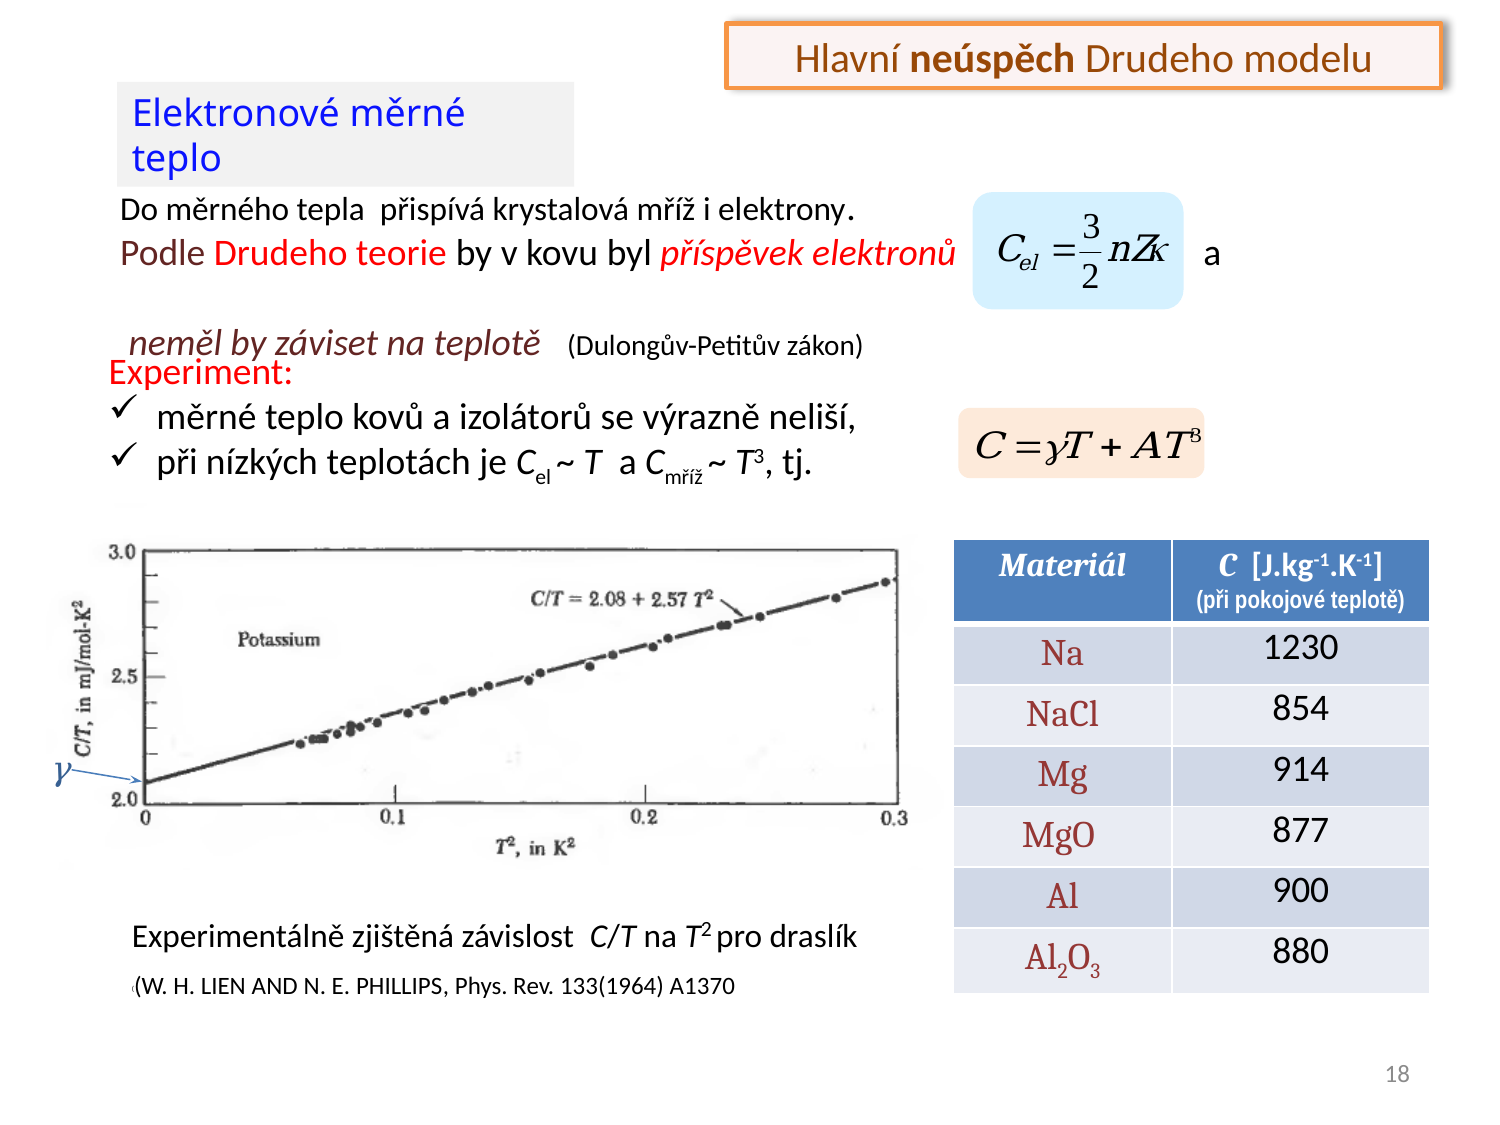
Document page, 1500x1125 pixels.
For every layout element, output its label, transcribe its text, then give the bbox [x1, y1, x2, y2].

text_box Experimentálně zjištěná závislost C/T na T2 pro draslík ((W. H. Lien and N. E. Phillips, Phys. Rev. 133(1964) A1370 [117, 902, 914, 1008]
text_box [47, 746, 143, 794]
table_cell 880 [1173, 929, 1429, 993]
table_header Materiál [962, 544, 1171, 621]
table_cell Mg [962, 747, 1171, 806]
table_cell Al2O3 [954, 929, 1171, 993]
picture [46, 503, 958, 870]
table_cell 854 [1173, 686, 1429, 745]
table_cell 877 [1173, 807, 1429, 866]
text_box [105, 175, 1419, 328]
table_cell Na [962, 627, 1171, 684]
table_cell Al [954, 868, 1171, 927]
table_cell NaCl [962, 686, 1171, 745]
table_cell 1230 [1173, 627, 1429, 684]
table_cell MgO [962, 807, 1171, 866]
text_box Elektronové měrné teplo [117, 81, 575, 174]
text_box Hlavní neúspěch Drudeho modelu [724, 21, 1443, 90]
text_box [93, 339, 1208, 537]
table_cell 914 [1173, 747, 1429, 806]
table_header C [J.kg-1.K-1] (při pokojové teplotě) [1173, 540, 1429, 621]
slide_number 18 [1074, 1042, 1425, 1103]
table_cell 900 [1173, 868, 1429, 927]
